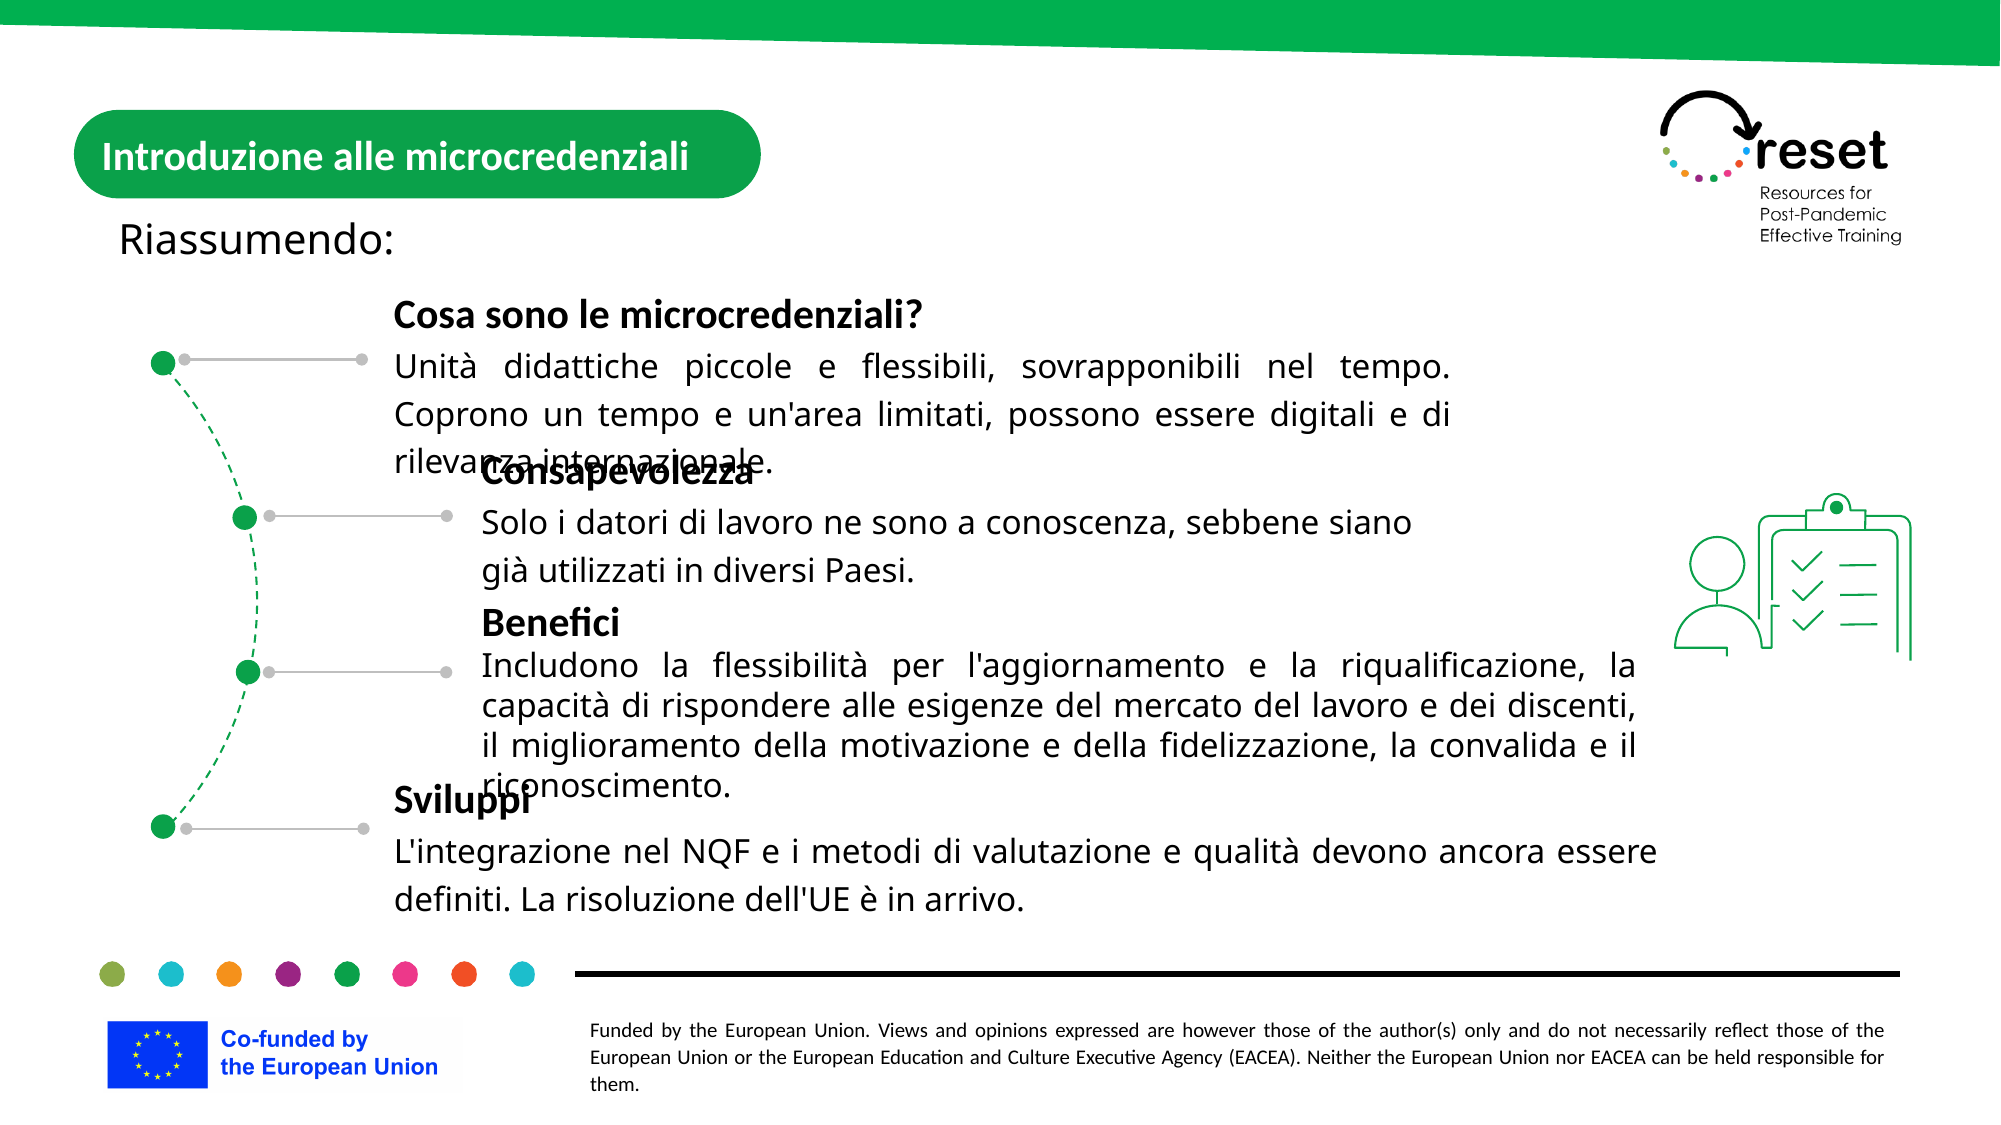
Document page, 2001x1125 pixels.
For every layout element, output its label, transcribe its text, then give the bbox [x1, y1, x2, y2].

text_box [0, 251, 1675, 933]
picture [509, 961, 535, 987]
text_box Riassumendo: [85, 205, 761, 251]
picture [1650, 77, 1917, 255]
picture [334, 961, 360, 987]
text_box Introduzione alle microcredenziali [72, 108, 762, 200]
picture [275, 961, 301, 987]
picture [103, 1017, 463, 1093]
picture [451, 961, 477, 987]
picture [99, 961, 125, 987]
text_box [1674, 493, 1911, 662]
picture [392, 961, 418, 987]
picture [216, 961, 242, 987]
picture [158, 961, 184, 987]
